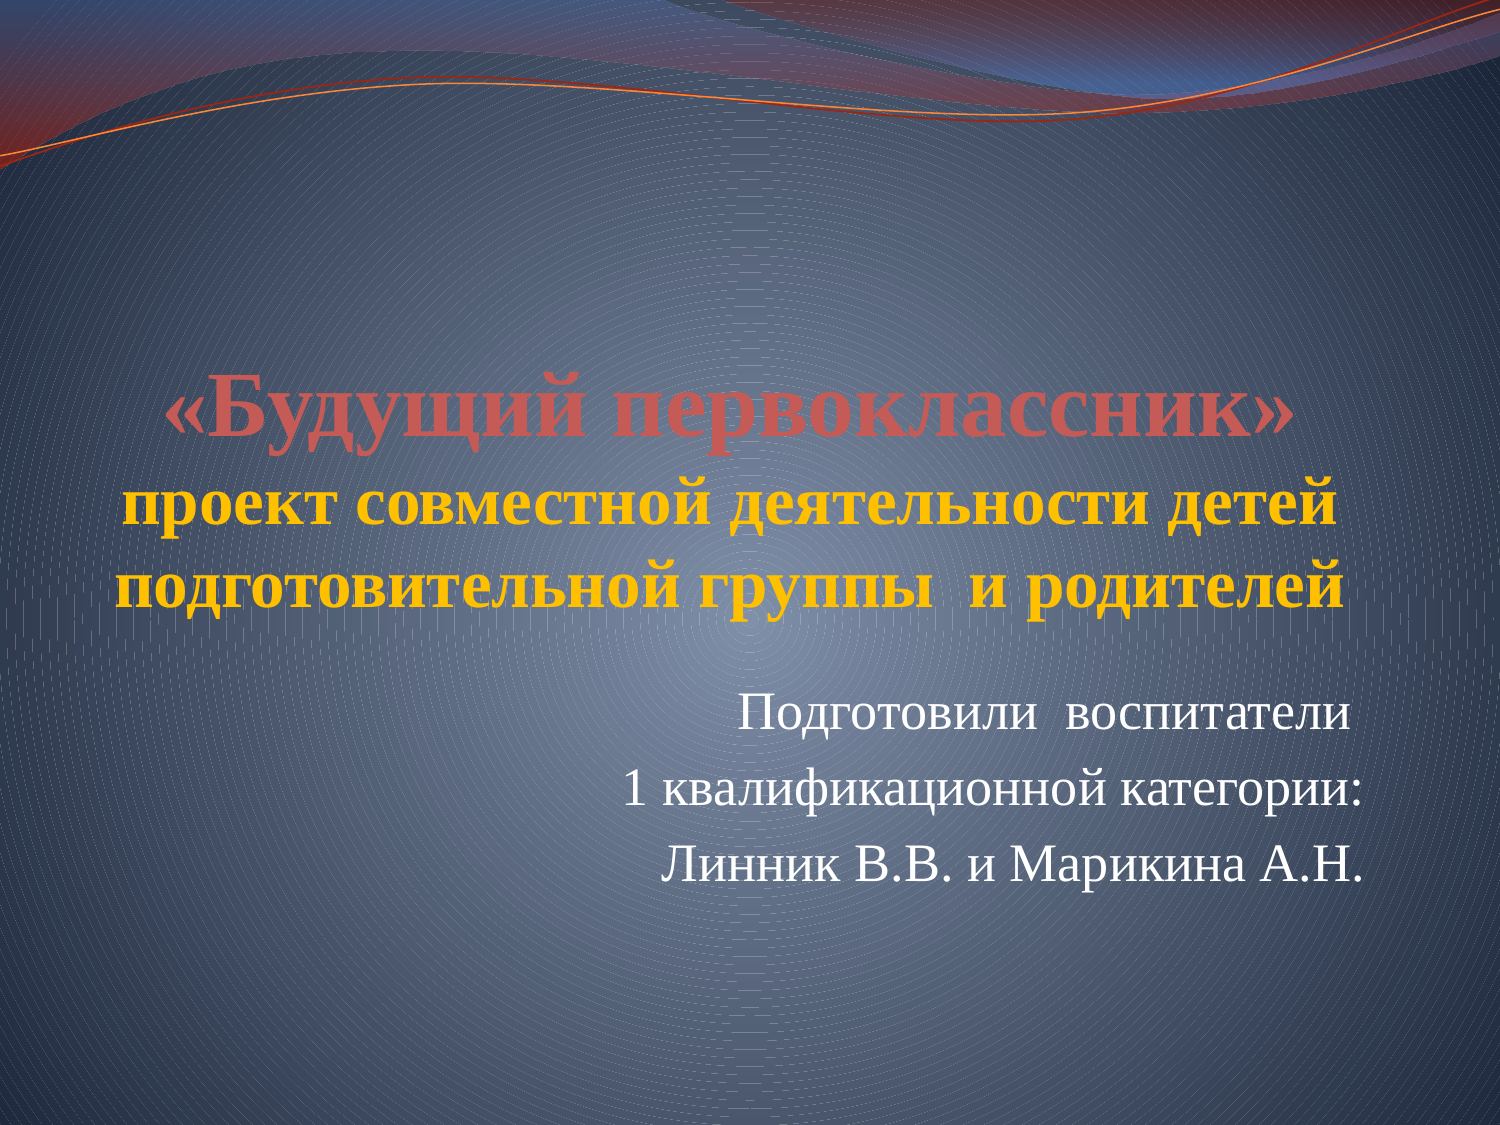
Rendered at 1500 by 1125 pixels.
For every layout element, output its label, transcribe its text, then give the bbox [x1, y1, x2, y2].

title «Будущий первоклассник» проект совместной деятельности детей подготовительной группы и родителей [87, 224, 1376, 622]
subtitle Подготовили воспитатели 1 квалификационной категории: Линник В.В. и Марикина А.Н. [87, 667, 1376, 926]
